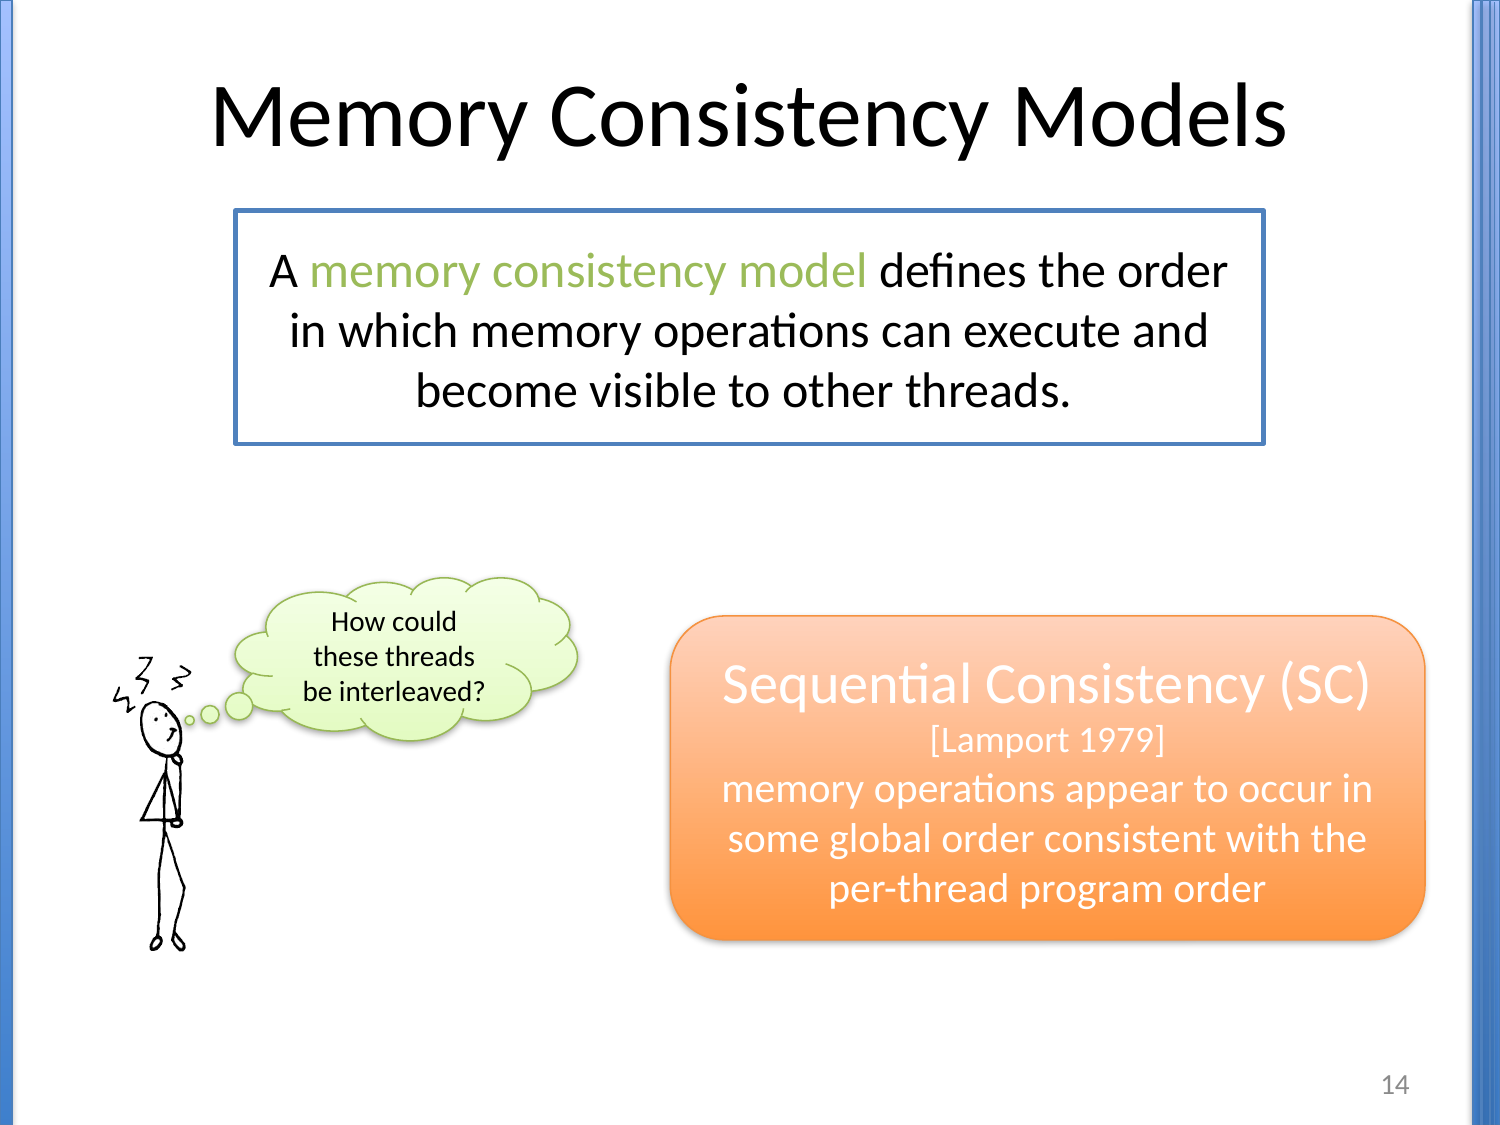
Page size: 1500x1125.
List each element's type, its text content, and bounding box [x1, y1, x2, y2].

title Memory Consistency Models [75, 45, 1425, 176]
text_box A memory consistency model defines the order in which memory operations can execute and become visible to other threads. [233, 208, 1266, 446]
text_box Sequential Consistency (SC) [Lamport 1979] memory operations appear to occur in some global order consistent with the per-thread program order [669, 615, 1426, 941]
slide_number 14 [1074, 1052, 1425, 1113]
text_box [102, 576, 578, 961]
